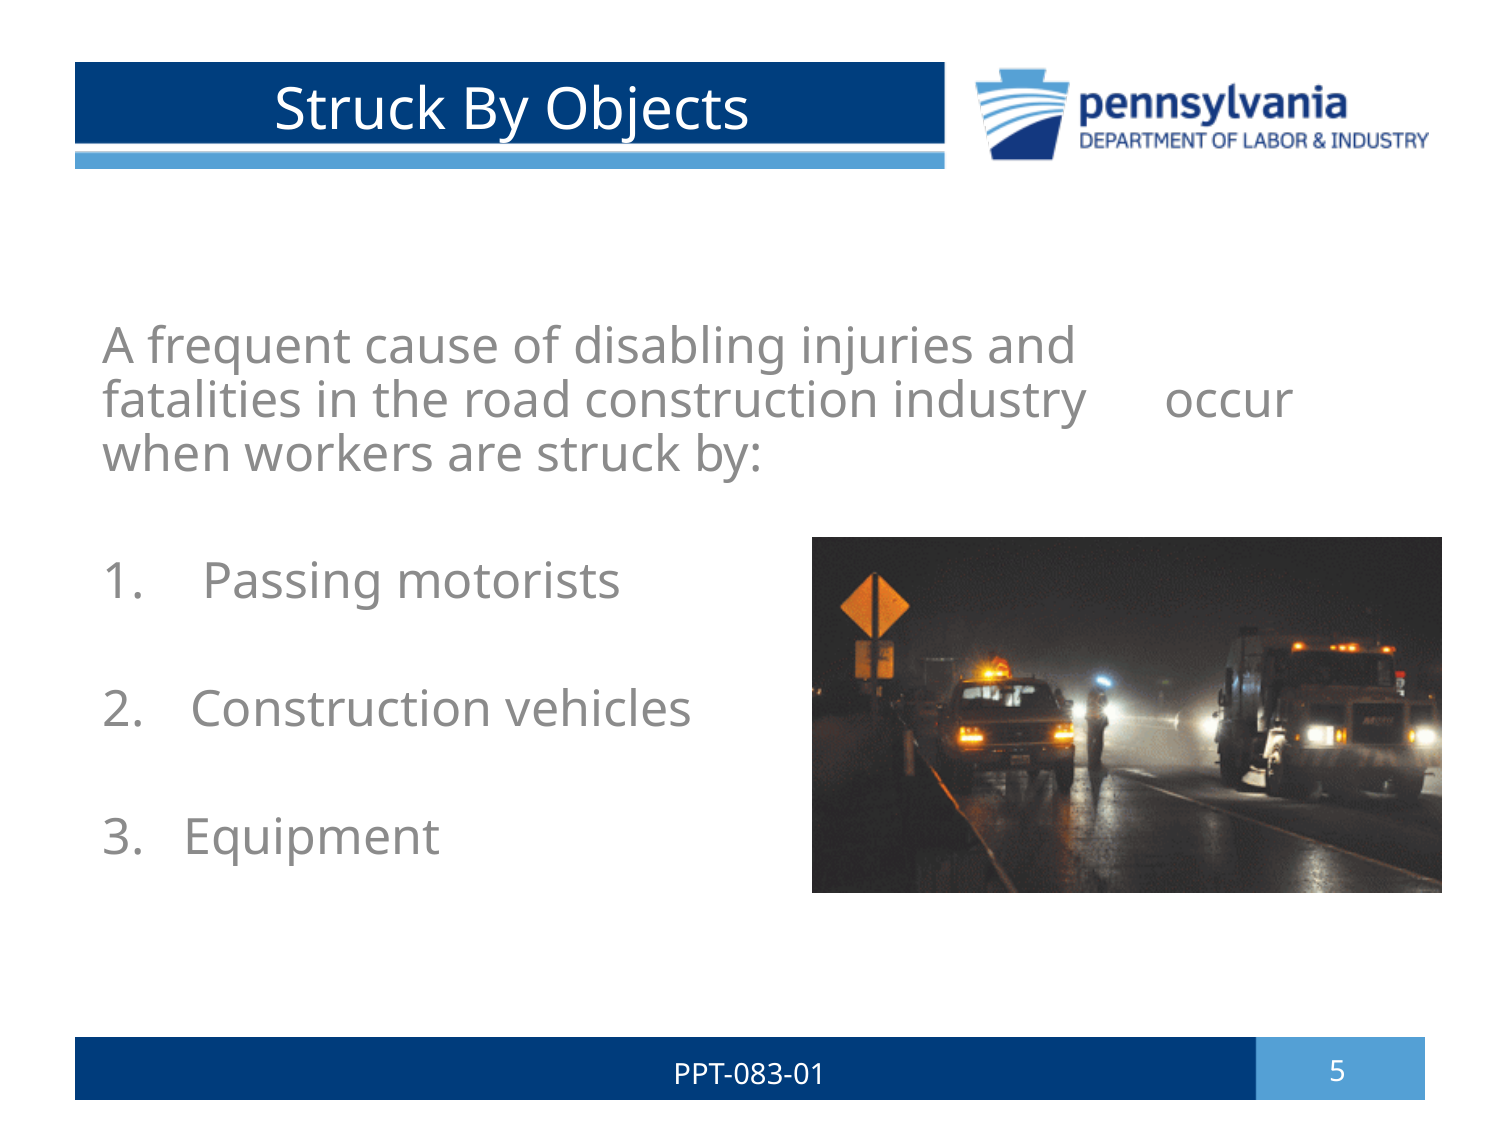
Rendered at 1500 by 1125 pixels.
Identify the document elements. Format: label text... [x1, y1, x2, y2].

footer PPT-083-01 [512, 1042, 988, 1103]
subtitle A frequent cause of disabling injuries and fatalities in the road construction industry occur when workers are struck by: Passing motorists Construction vehicles 3. Equipment [87, 312, 1400, 1038]
title Struck By Objects [75, 62, 950, 150]
picture [812, 537, 1442, 893]
slide_number 5 [1250, 1042, 1425, 1103]
picture [75, 1037, 1425, 1100]
picture [75, 62, 1429, 169]
